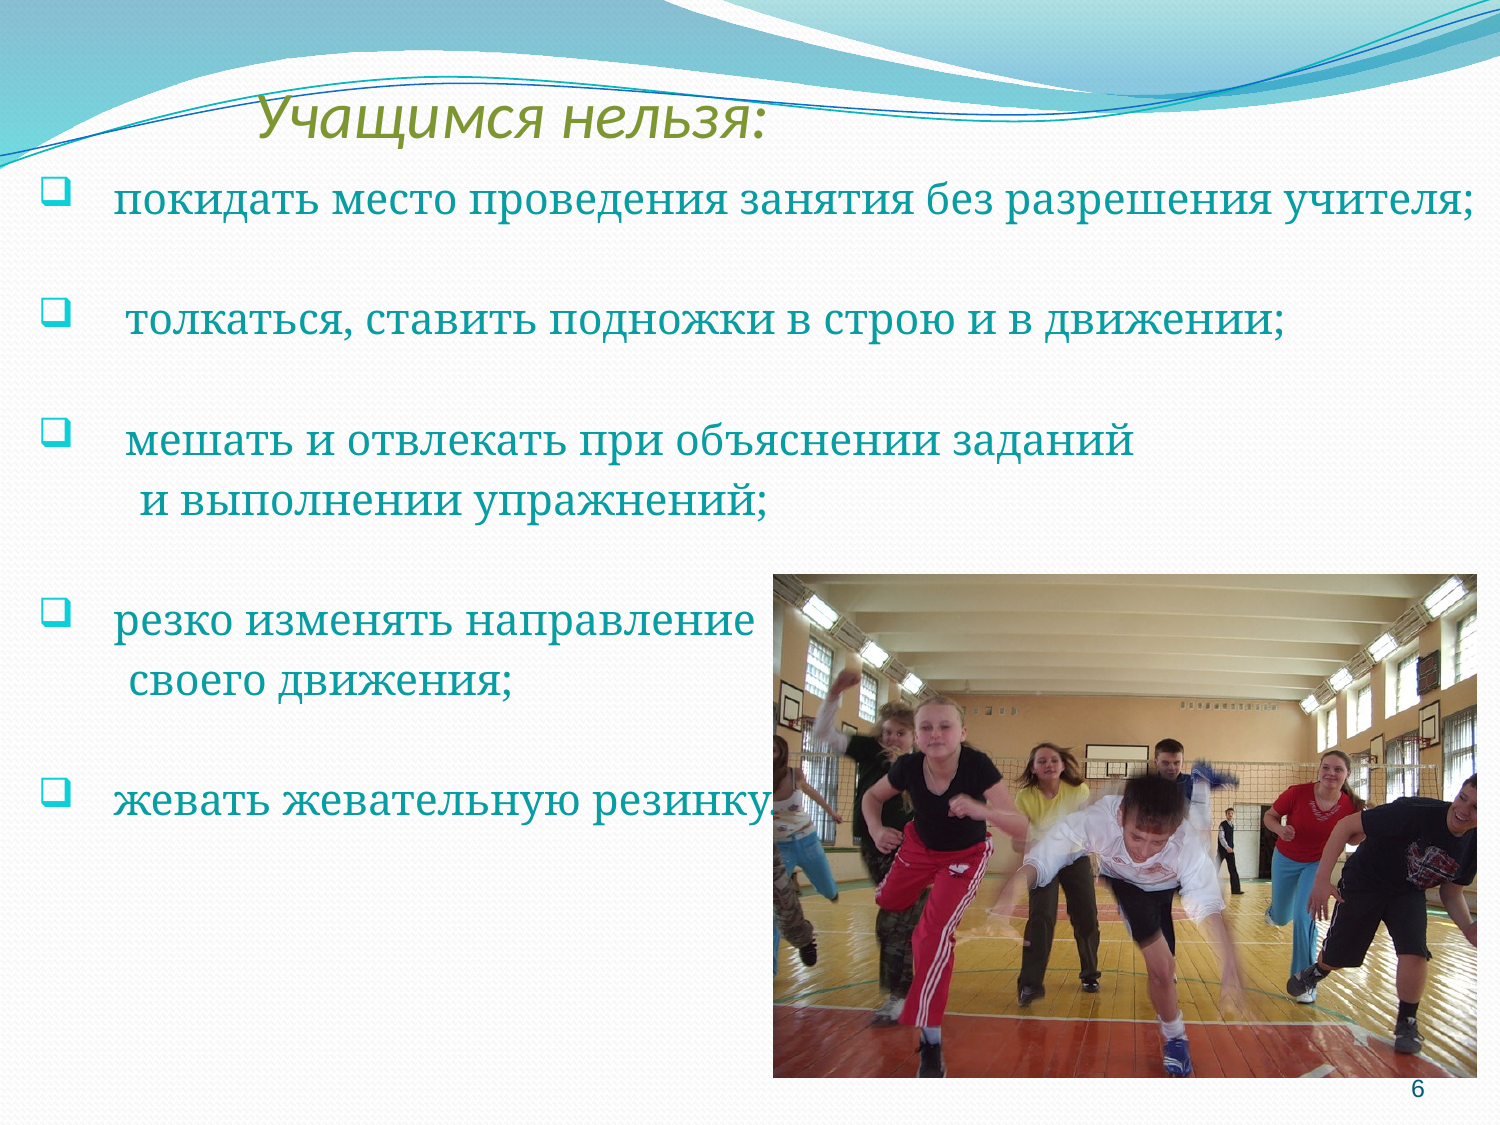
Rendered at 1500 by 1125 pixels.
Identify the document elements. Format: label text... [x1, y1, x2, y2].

picture [773, 573, 1477, 1079]
title Учащимся нельзя: [253, 45, 1425, 153]
slide_number 6 [1299, 1092, 1425, 1103]
list покидать место проведения занятия без разрешения учителя; толкаться, ставить подножки в строю и в движении; мешать и отвлекать при объяснении заданий и выполнении упражнений; резко изменять направление своего движения; жевать жевательную резинку. [23, 164, 1500, 1079]
